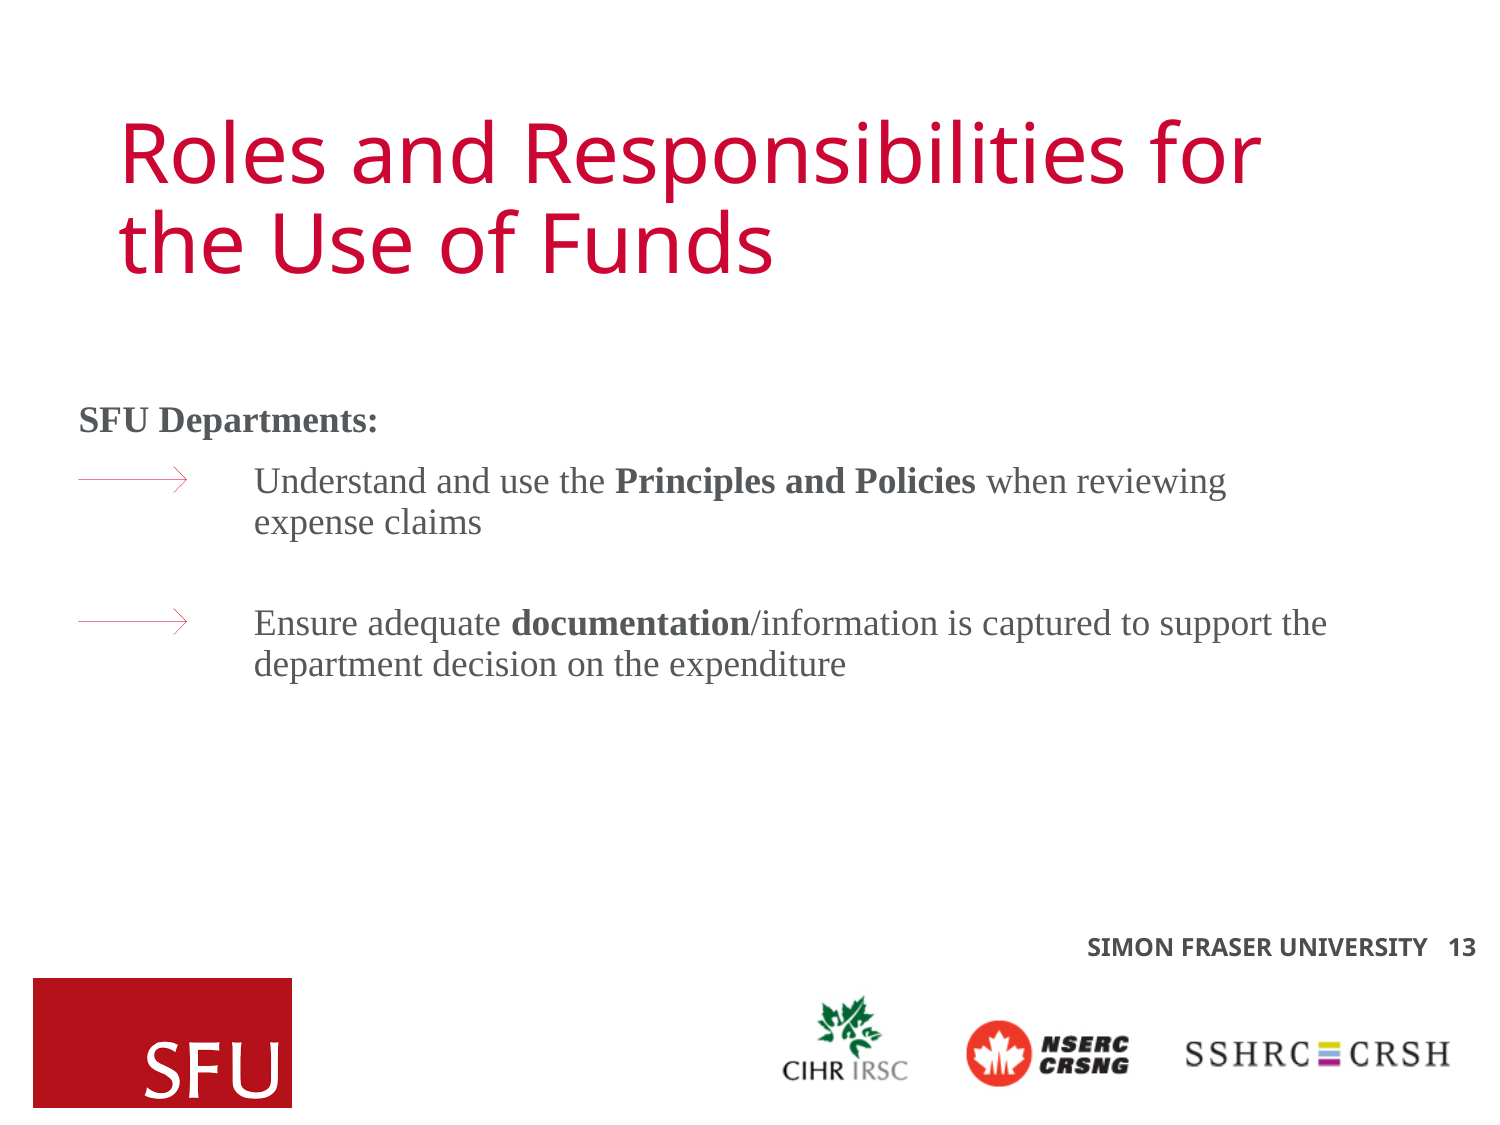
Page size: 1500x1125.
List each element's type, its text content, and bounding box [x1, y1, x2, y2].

picture [78, 466, 184, 493]
list SFU Departments: Understand and use the Principles and Policies when reviewing expense claims Ensure adequate documentation/information is captured to support the department decision on the expenditure [63, 392, 1358, 750]
title Roles and Responsibilities for the Use of Funds [103, 104, 1397, 219]
picture [710, 976, 1500, 1117]
text_box SIMON FRASER UNIVERSITY 13 [1031, 918, 1492, 976]
picture [78, 608, 184, 635]
picture [33, 978, 292, 1108]
